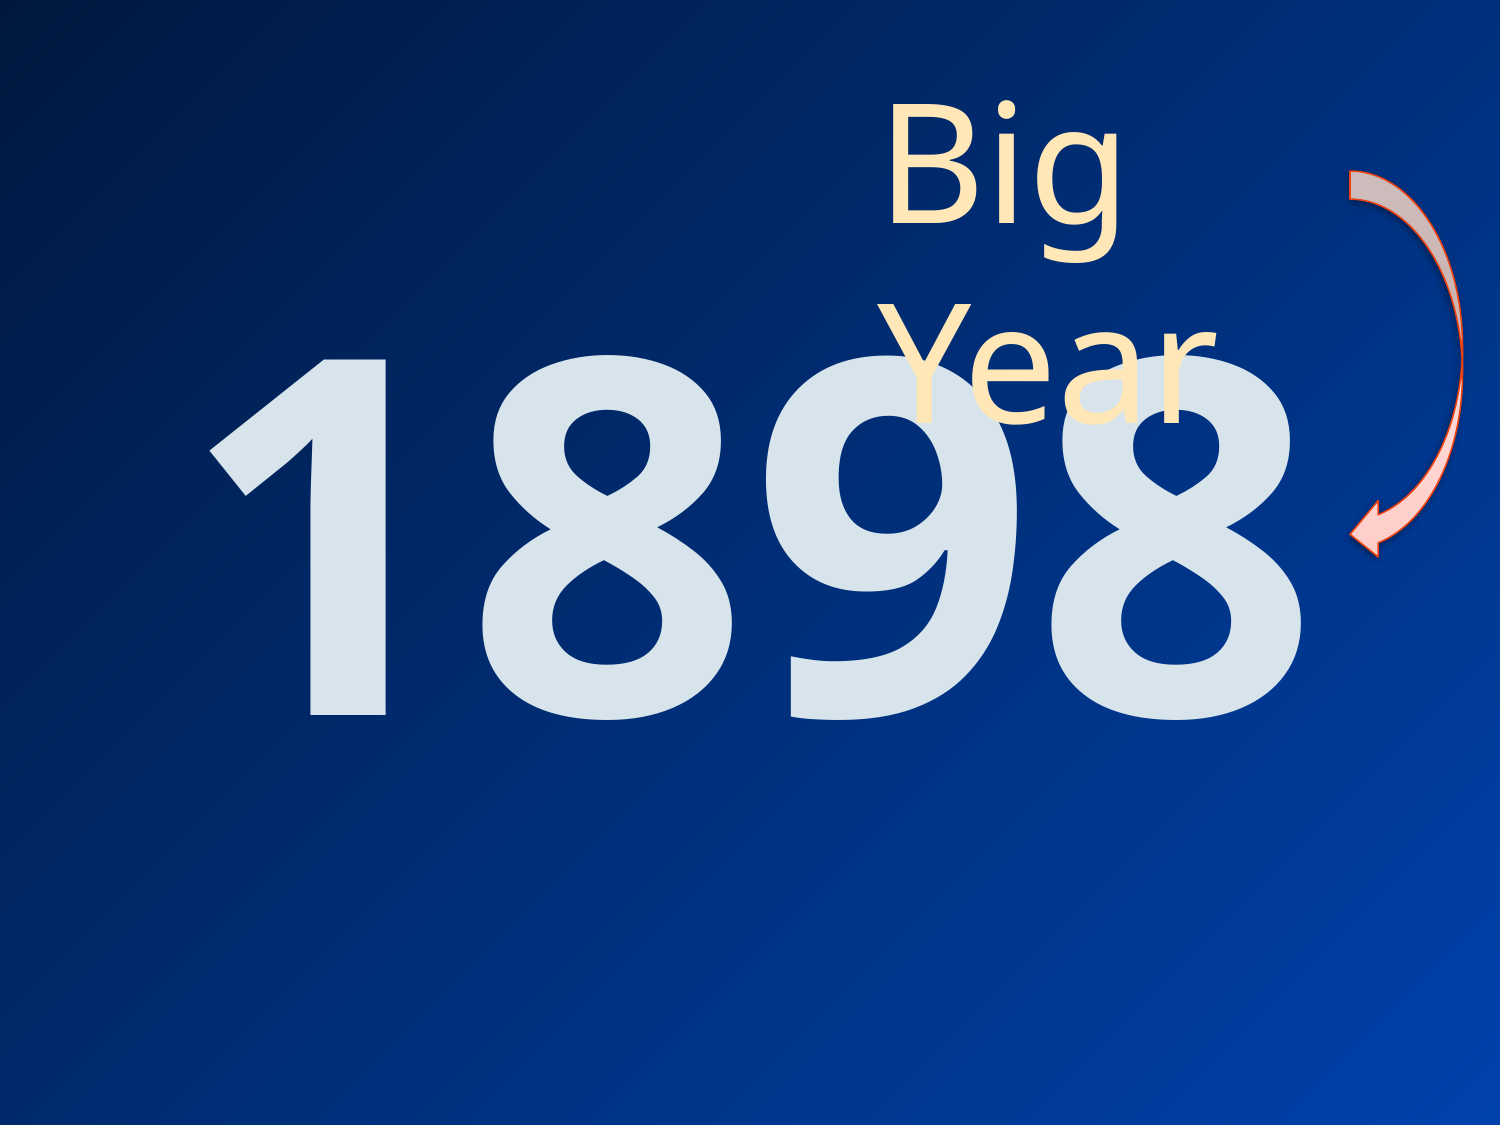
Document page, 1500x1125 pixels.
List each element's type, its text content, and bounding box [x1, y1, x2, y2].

text_box Big Year [862, 49, 1350, 465]
text_box [1349, 170, 1464, 558]
title 1898 [75, 282, 1425, 750]
